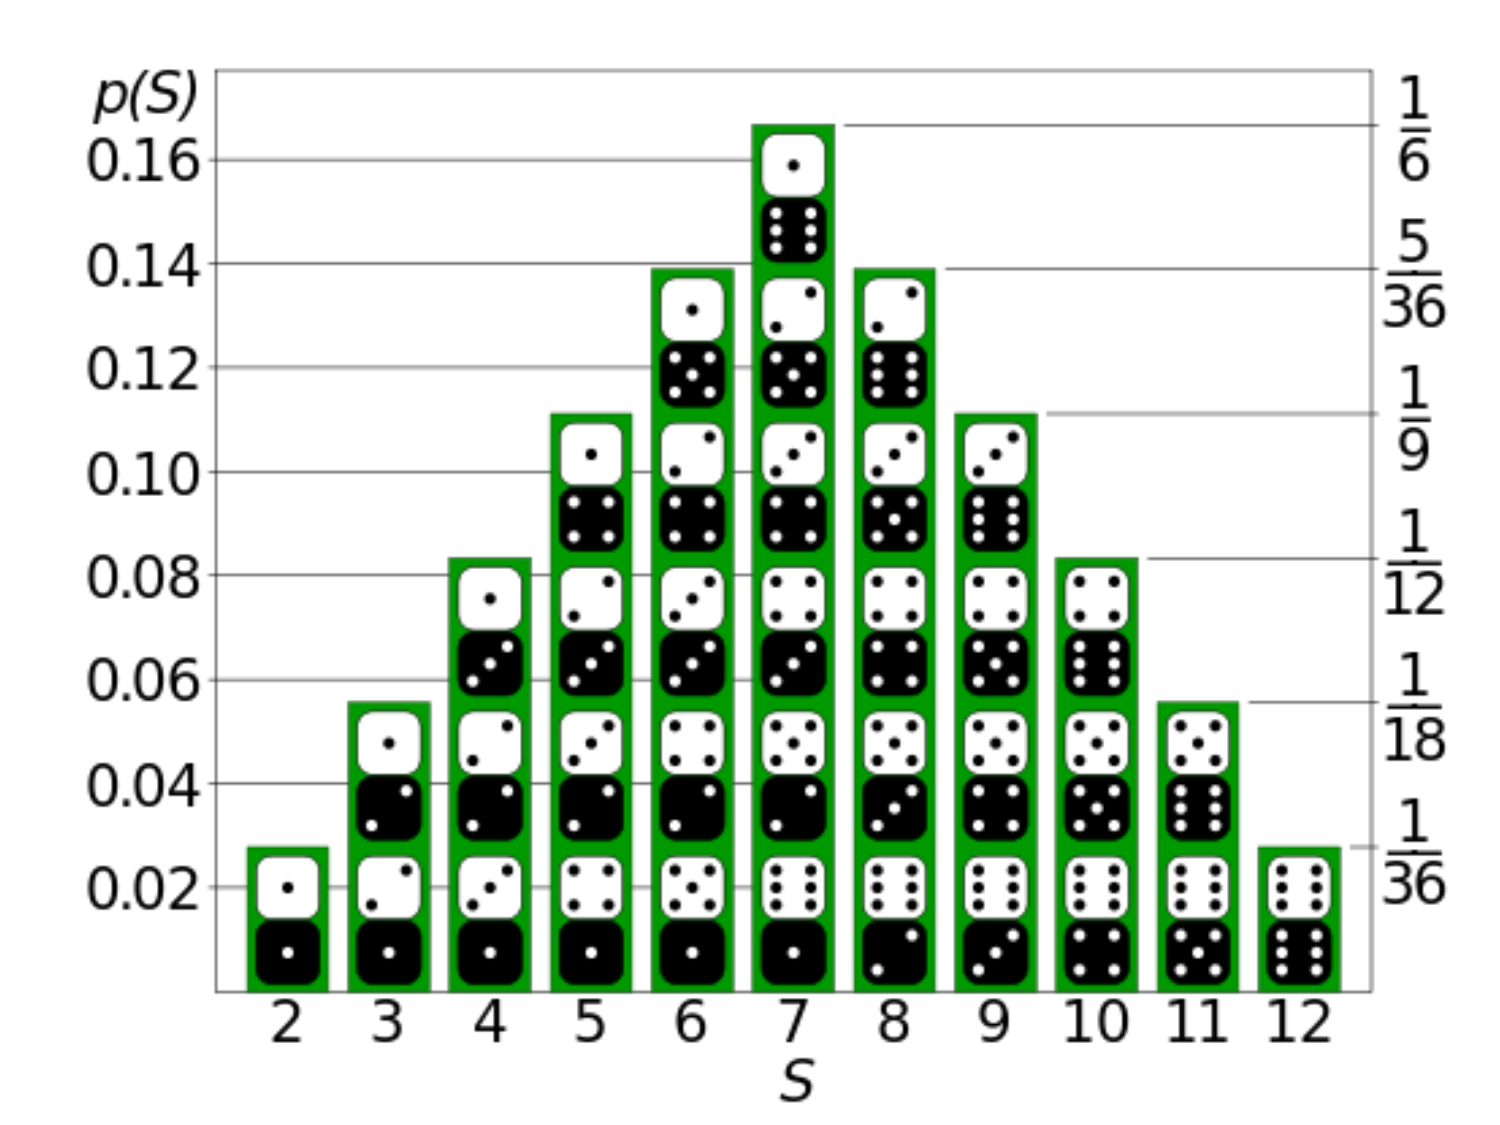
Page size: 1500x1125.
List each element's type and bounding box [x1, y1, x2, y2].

picture [72, 67, 1459, 1108]
